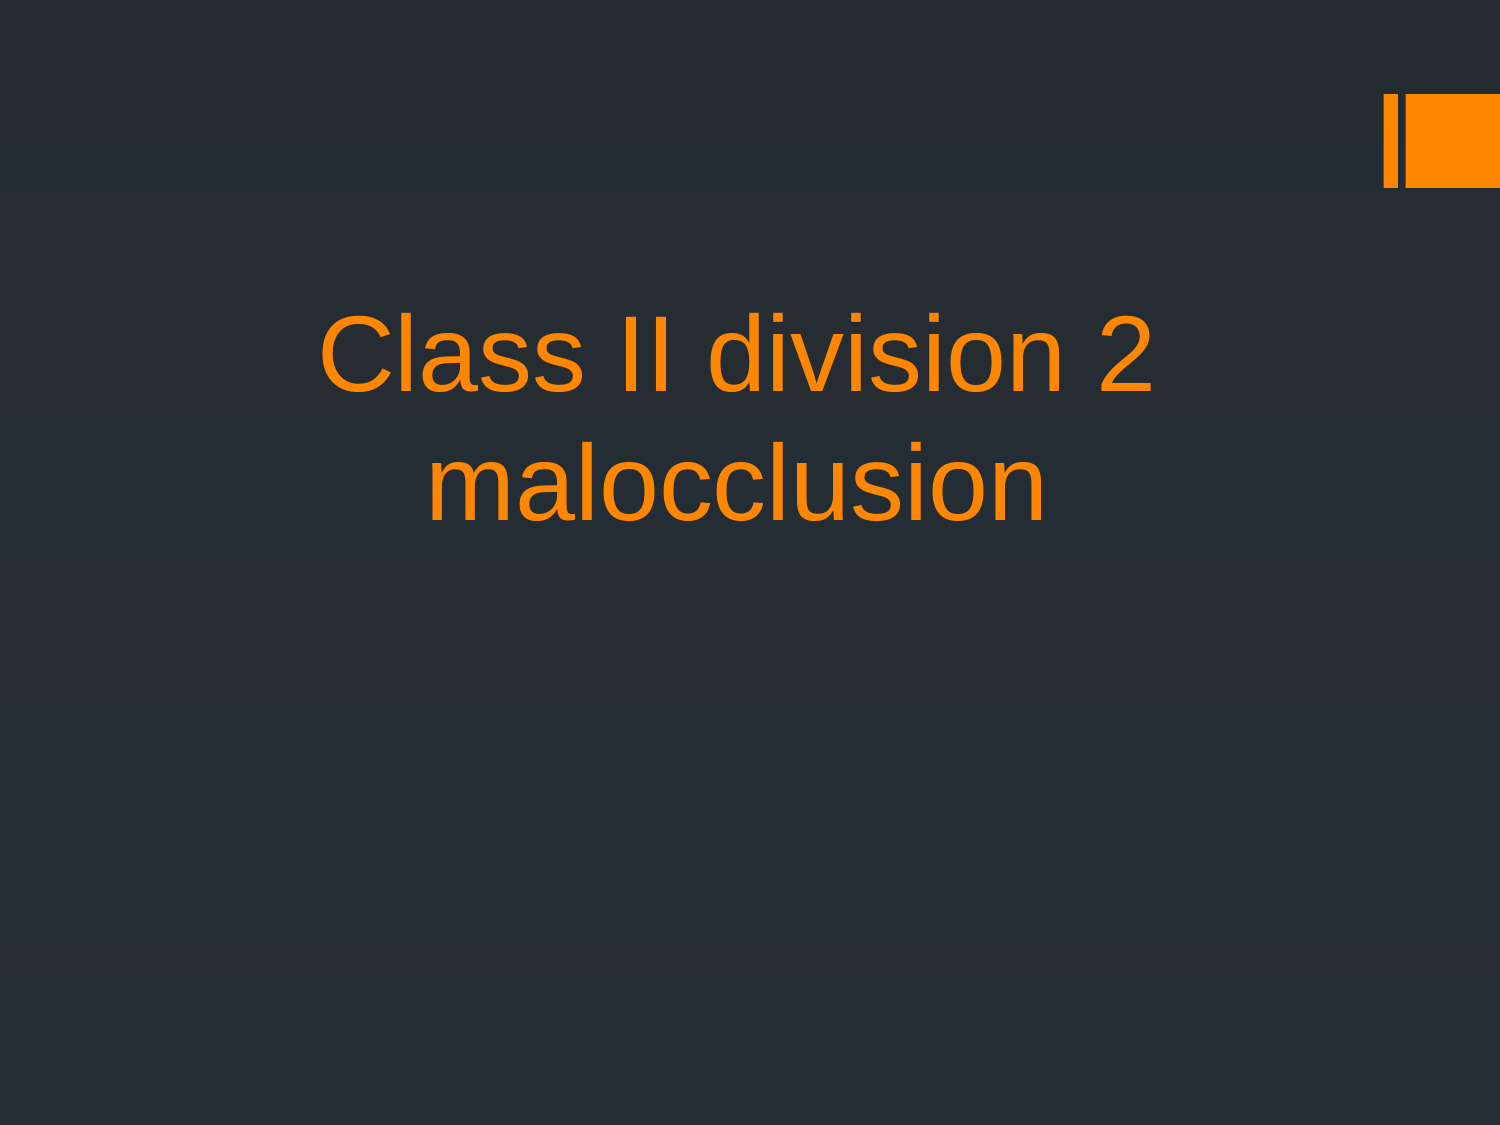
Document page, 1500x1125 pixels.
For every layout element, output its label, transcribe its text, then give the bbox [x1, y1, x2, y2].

title Class II division 2 malocclusion [74, 275, 1400, 550]
